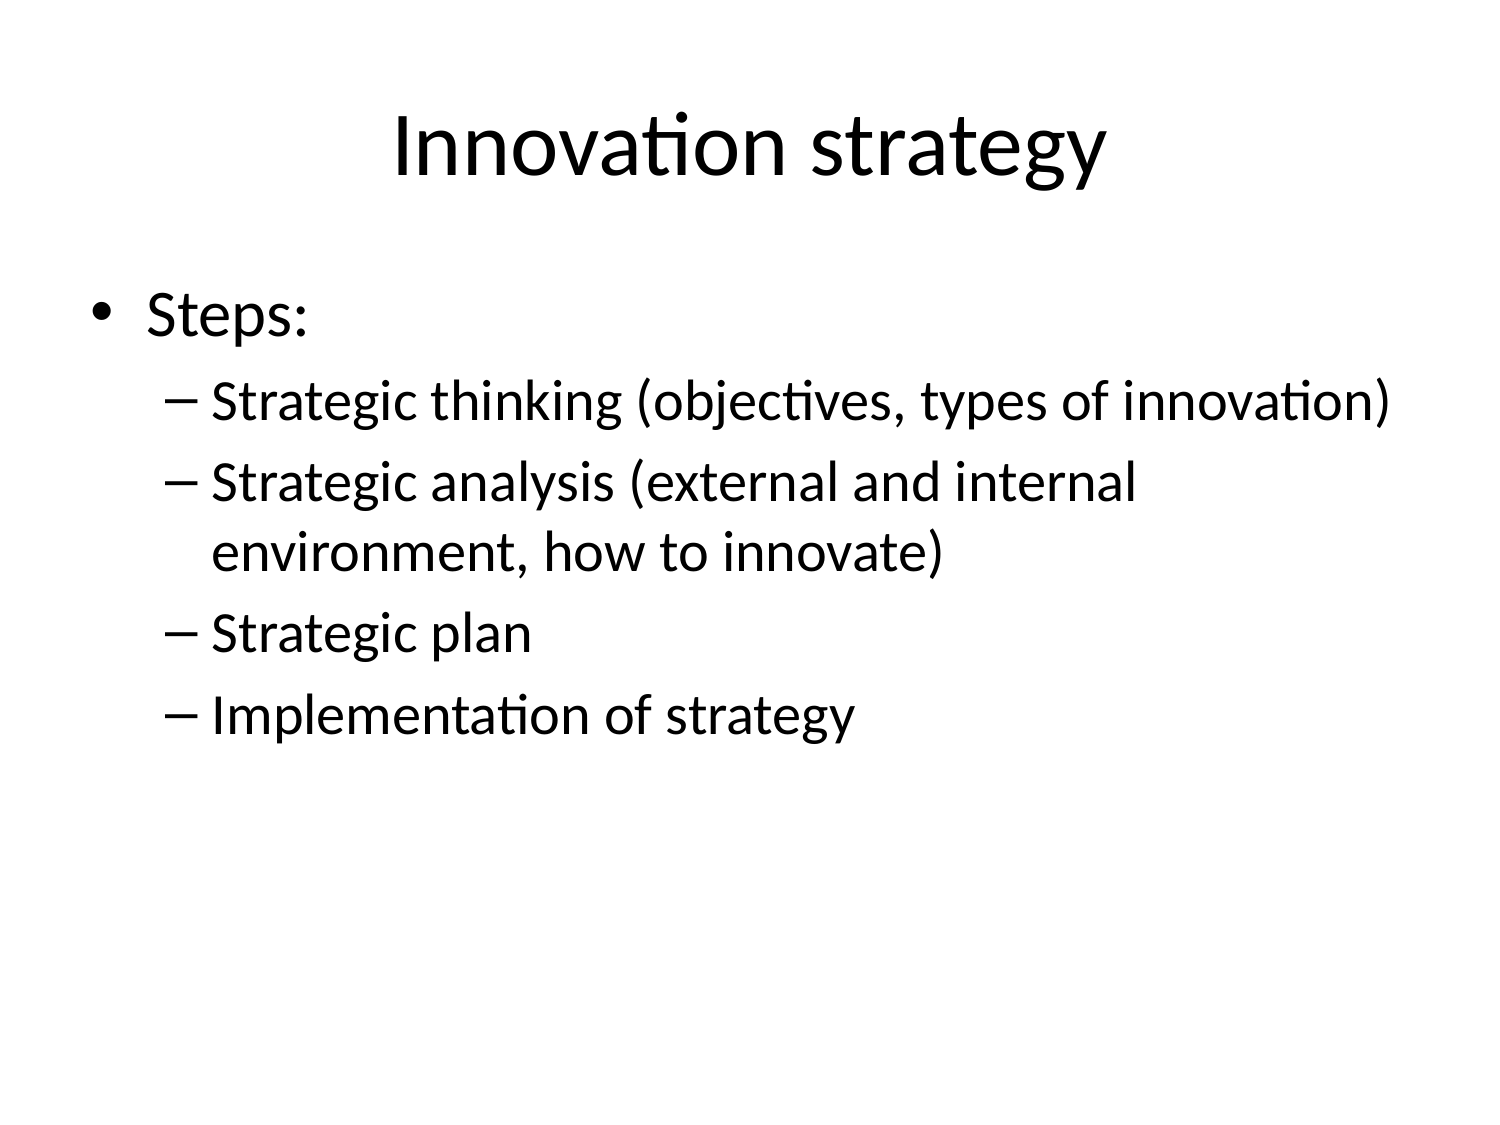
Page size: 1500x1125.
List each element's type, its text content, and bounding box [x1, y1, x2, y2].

list Steps: Strategic thinking (objectives, types of innovation) Strategic analysis (external and internal environment, how to innovate) Strategic plan Implementation of strategy [75, 262, 1425, 1005]
title Innovation strategy [75, 45, 1425, 233]
